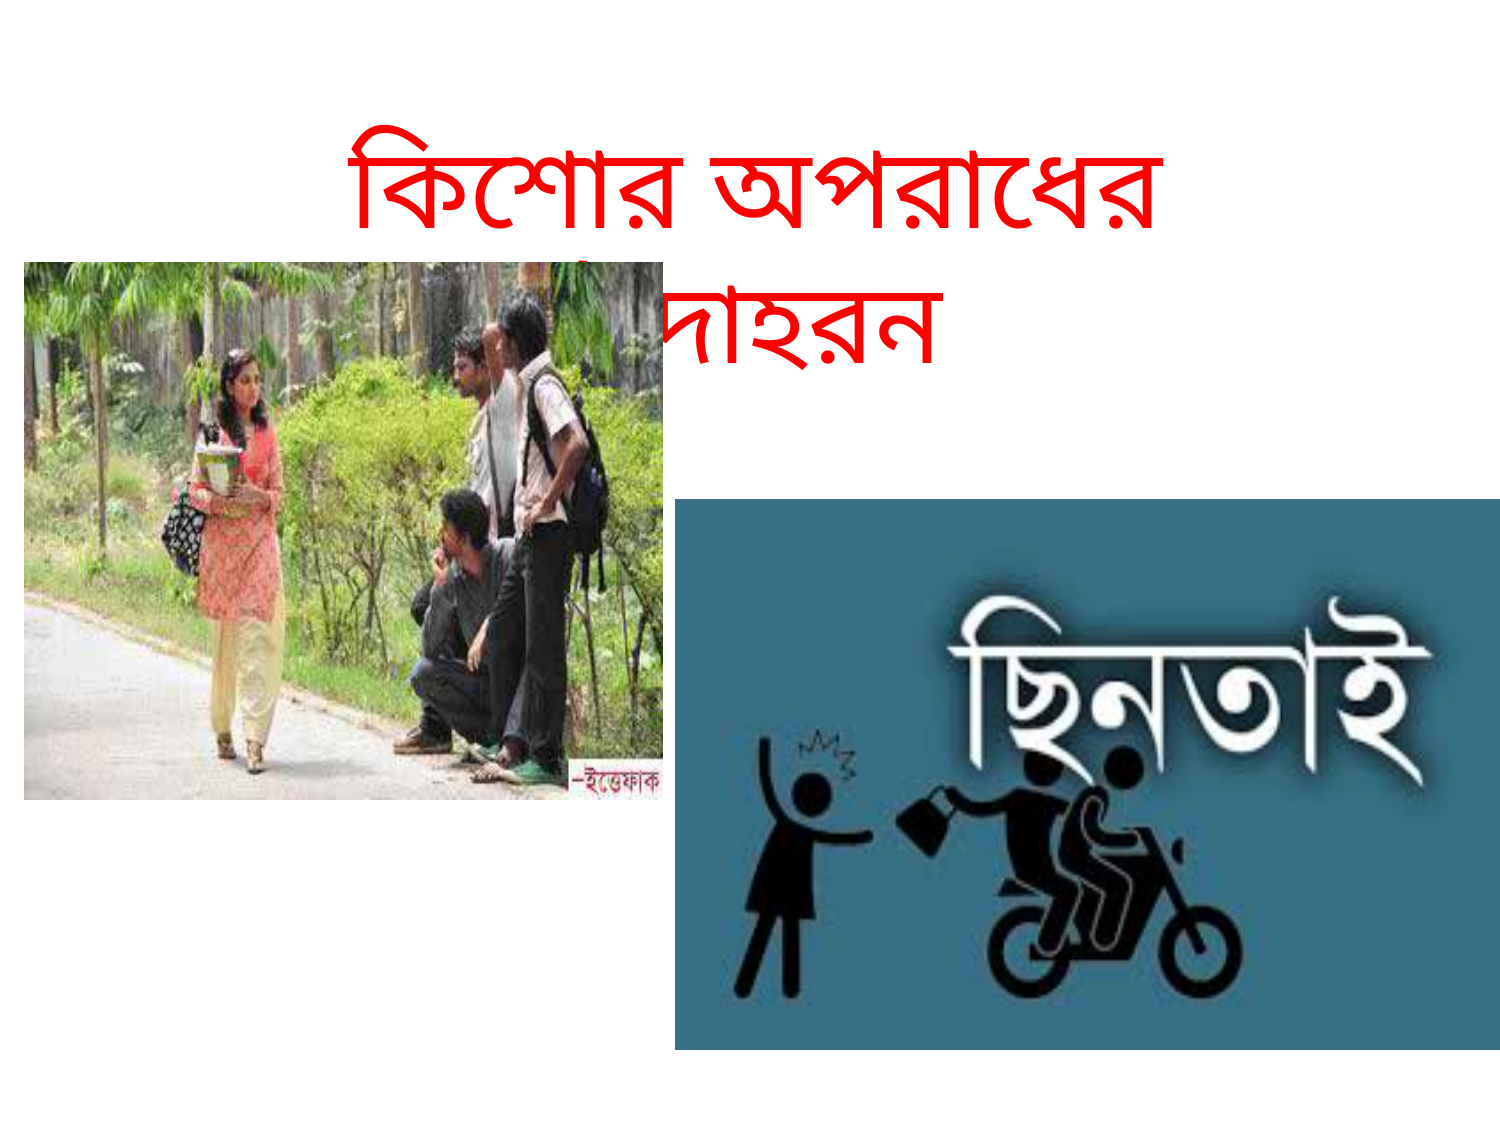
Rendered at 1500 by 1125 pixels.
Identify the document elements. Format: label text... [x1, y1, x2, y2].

text_box কিশোর অপরাধের উদাহরন [162, 108, 1350, 394]
picture [674, 499, 1500, 1051]
picture [24, 262, 663, 801]
